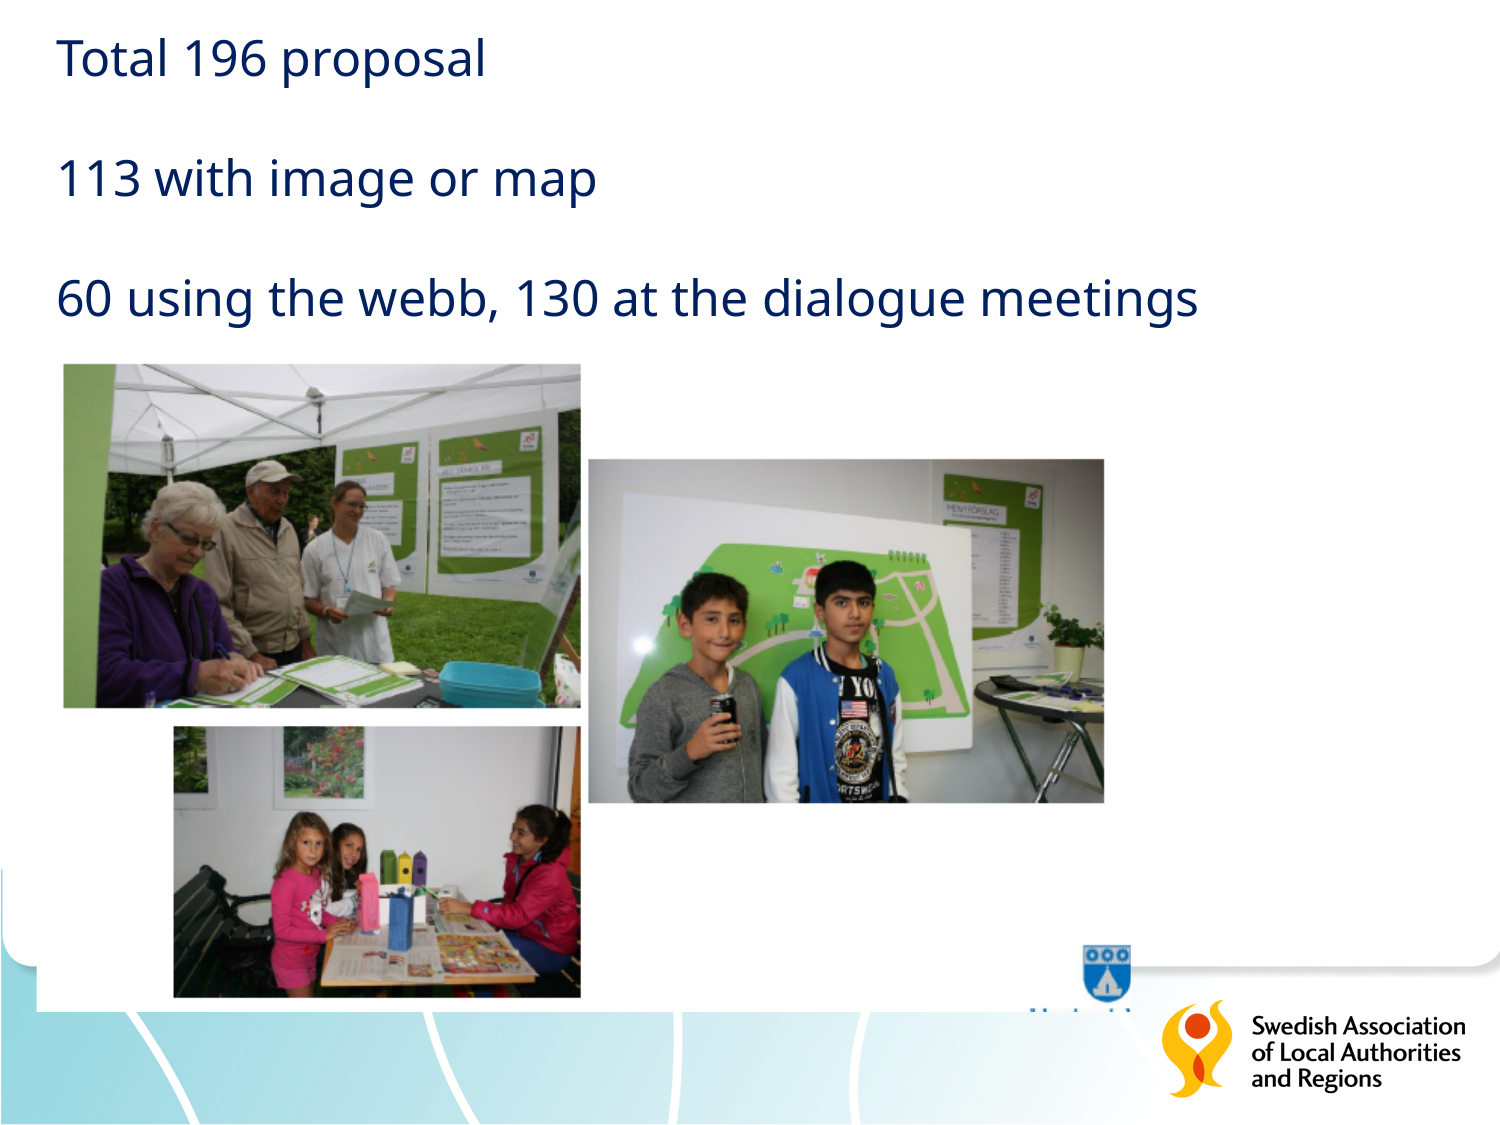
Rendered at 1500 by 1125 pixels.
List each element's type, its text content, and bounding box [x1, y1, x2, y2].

text_box Total 196 proposal 113 with image or map 60 using the webb, 130 at the dialogue meetings [41, 19, 1365, 334]
picture [0, 0, 1500, 1125]
